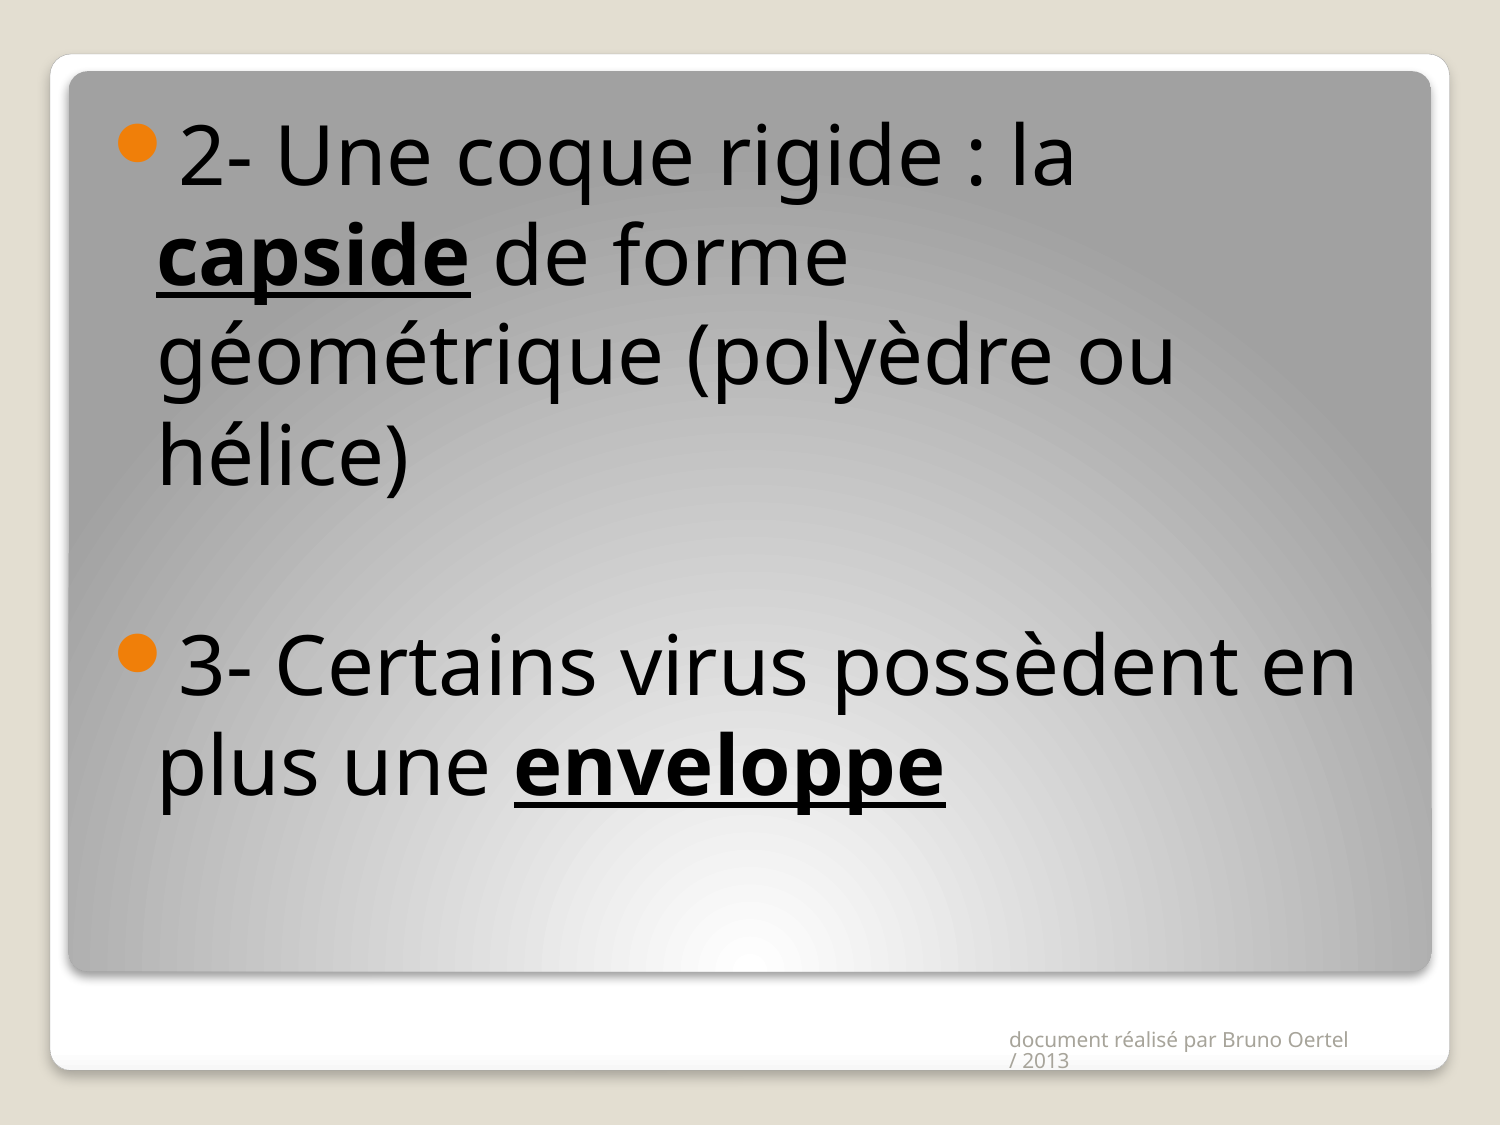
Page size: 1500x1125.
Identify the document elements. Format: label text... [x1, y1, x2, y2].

footer document réalisé par Bruno Oertel / 2013 [994, 1002, 1370, 1063]
list 2- Une coque rigide : la capside de forme géométrique (polyèdre ou hélice) 3- Certains virus possèdent en plus une enveloppe [82, 86, 1425, 941]
